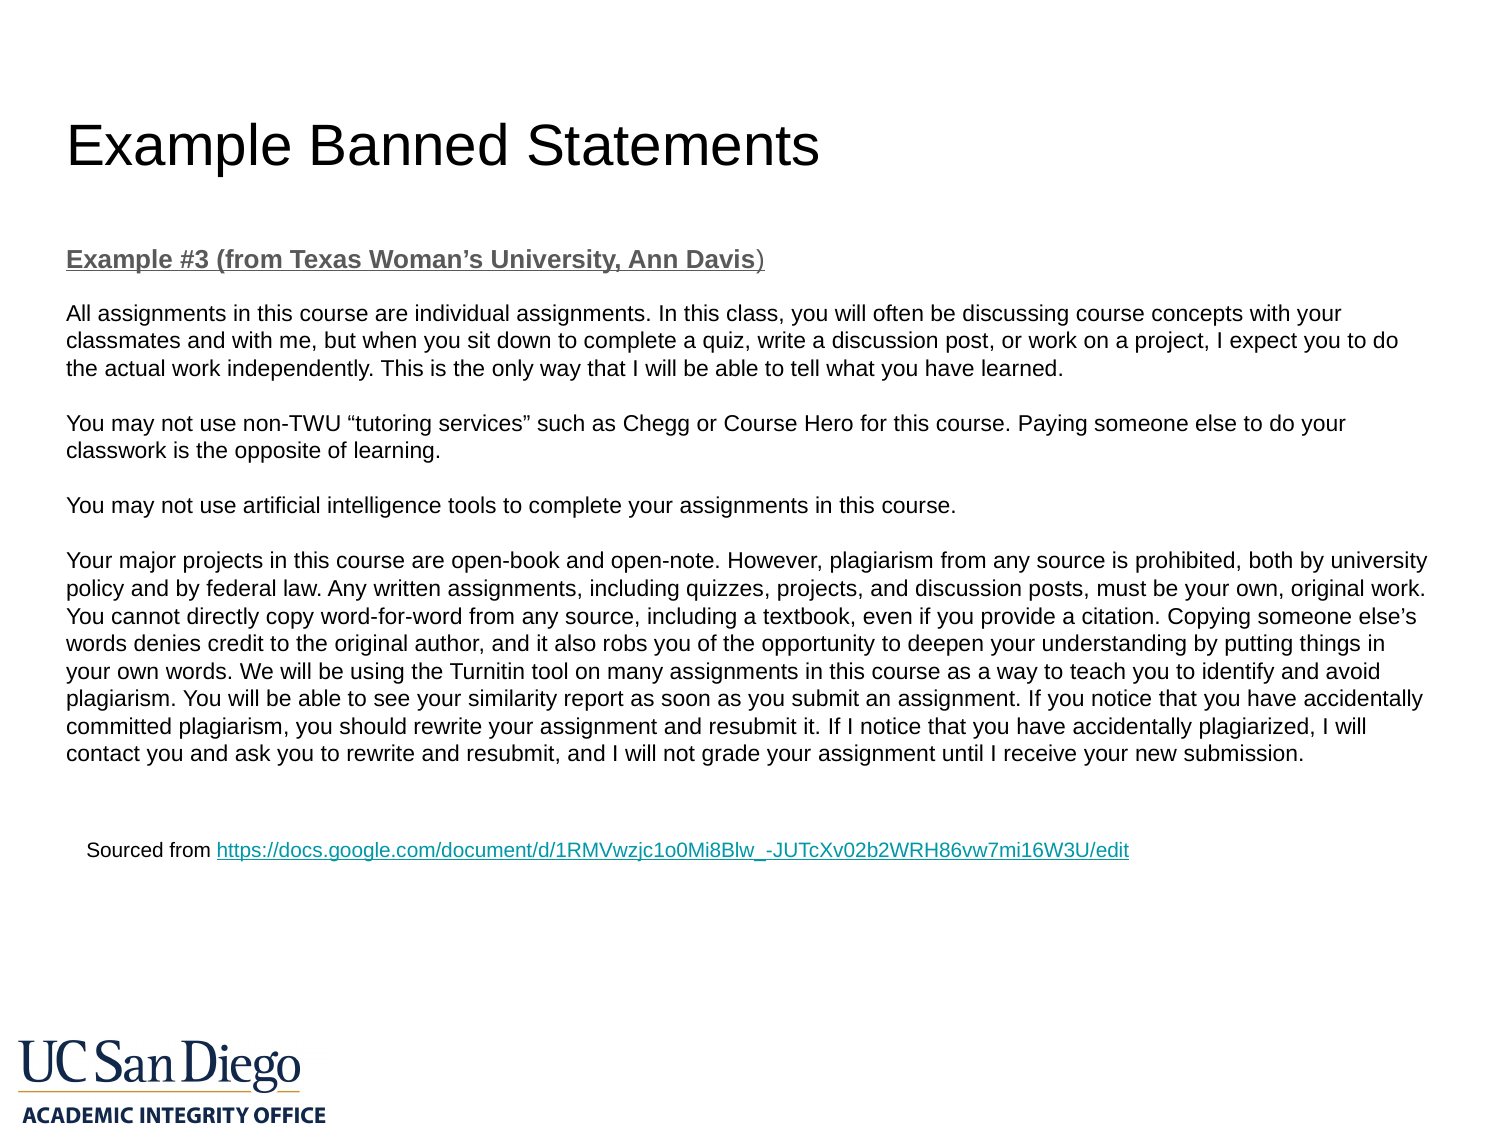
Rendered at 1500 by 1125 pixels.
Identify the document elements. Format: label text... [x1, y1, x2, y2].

title Example Banned Statements [51, 91, 1449, 222]
picture [15, 1038, 328, 1125]
text_box Sourced from https://docs.google.com/document/d/1RMVwzjc1o0Mi8Blw_-JUTcXv02b2WRH86vw7mi16W3U/edit [71, 824, 1500, 875]
list Example #3 (from Texas Woman’s University, Ann Davis) All assignments in this course are individual assignments. In this class, you will often be discussing course concepts with your classmates and with me, but when you sit down to complete a quiz, write a discussion post, or work on a project, I expect you to do the actual work independently. This is the only way that I will be able to tell what you have learned. You may not use non-TWU “tutoring services” such as Chegg or Course Hero for this course. Paying someone else to do your classwork is the opposite of learning. You may not use artificial intelligence tools to complete your assignments in this course. Your major projects in this course are open-book and open-note. However, plagiarism from any source is prohibited, both by university policy and by federal law. Any written assignments, including quizzes, projects, and discussion posts, must be your own, original work. You cannot directly copy word-for-word from any source, including a textbook, even if you provide a citation. Copying someone else’s words denies credit to the original author, and it also robs you of the opportunity to deepen your understanding by putting things in your own words. We will be using the Turnitin tool on many assignments in this course as a way to teach you to identify and avoid plagiarism. You will be able to see your similarity report as soon as you submit an assignment. If you notice that you have accidentally committed plagiarism, you should rewrite your assignment and resubmit it. If I notice that you have accidentally plagiarized, I will contact you and ask you to rewrite and resubmit, and I will not grade your assignment until I receive your new submission. [51, 222, 1449, 923]
